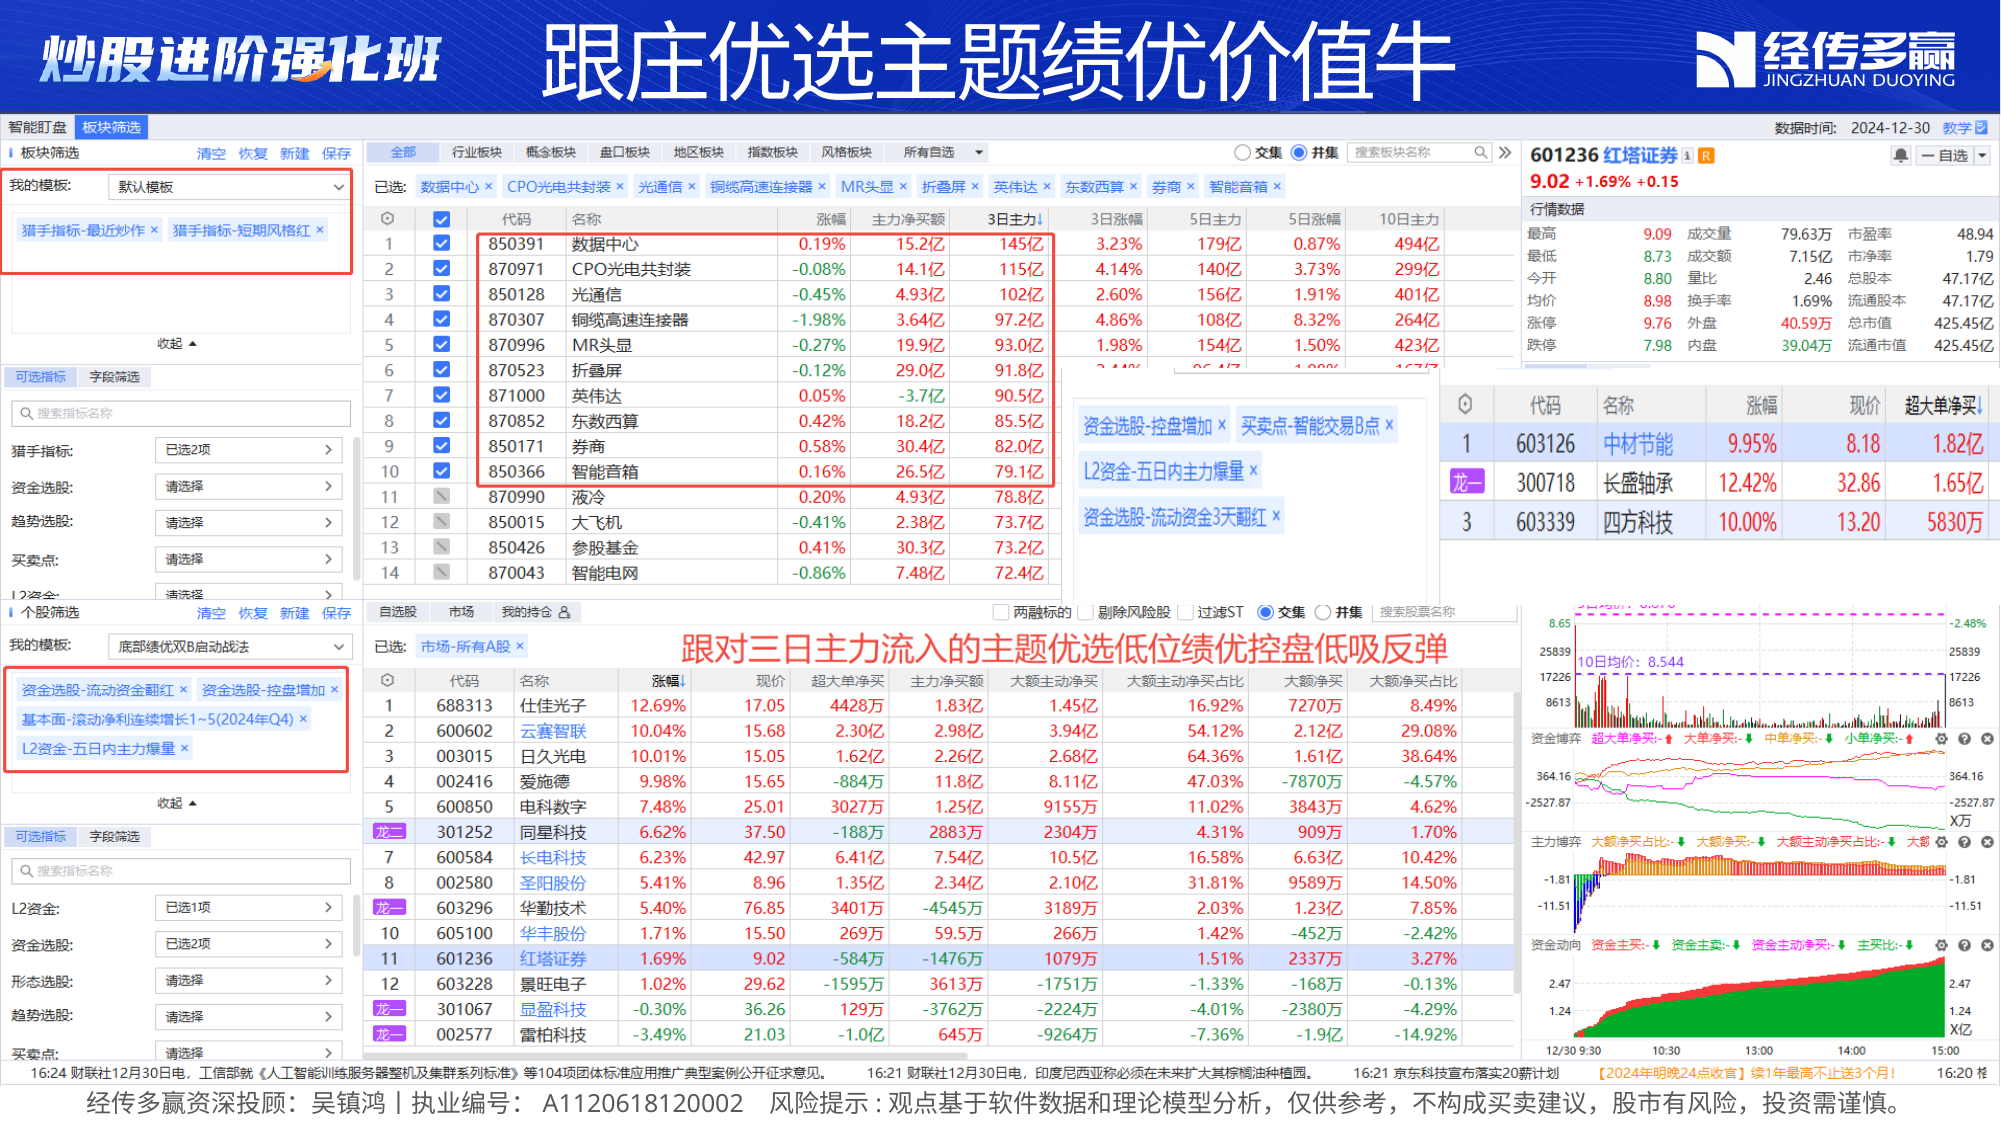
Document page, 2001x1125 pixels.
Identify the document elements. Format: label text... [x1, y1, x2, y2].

text_box 跟庄优选主题绩优价值牛 [0, 0, 2000, 111]
picture [0, 0, 2001, 1125]
